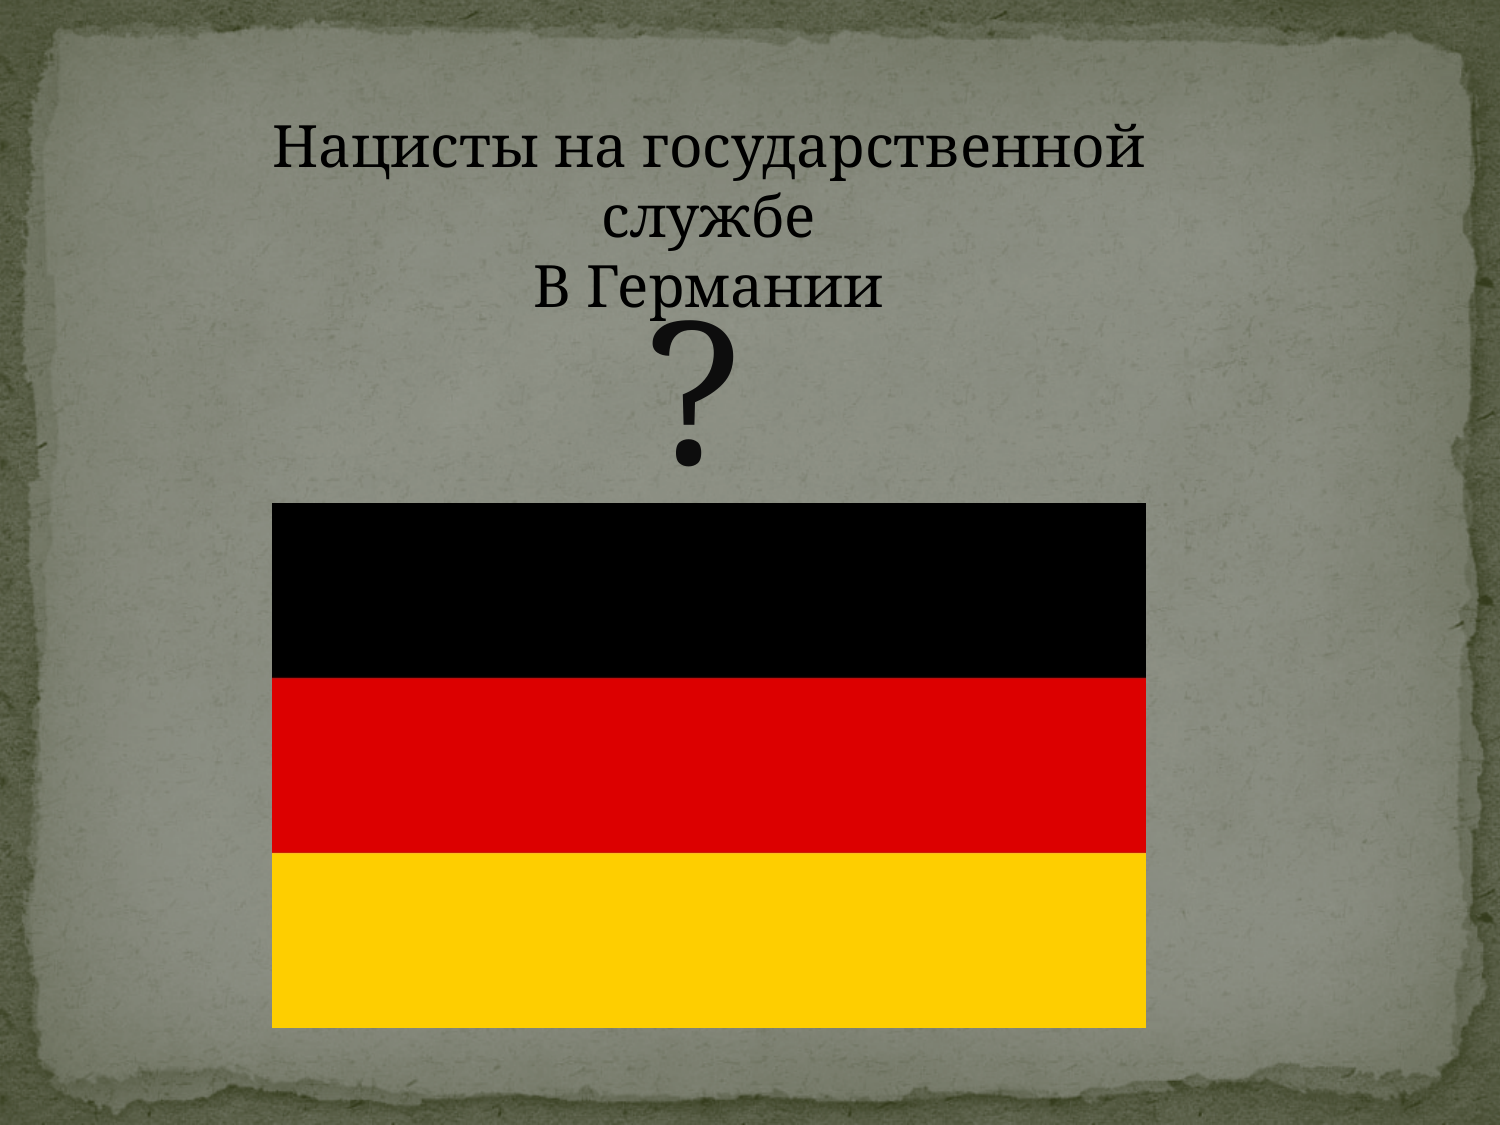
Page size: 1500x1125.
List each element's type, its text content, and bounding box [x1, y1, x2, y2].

picture [272, 503, 1146, 1028]
text_box ? [631, 327, 786, 492]
text_box Нацисты на государственной службе В Германии [171, 101, 1247, 327]
